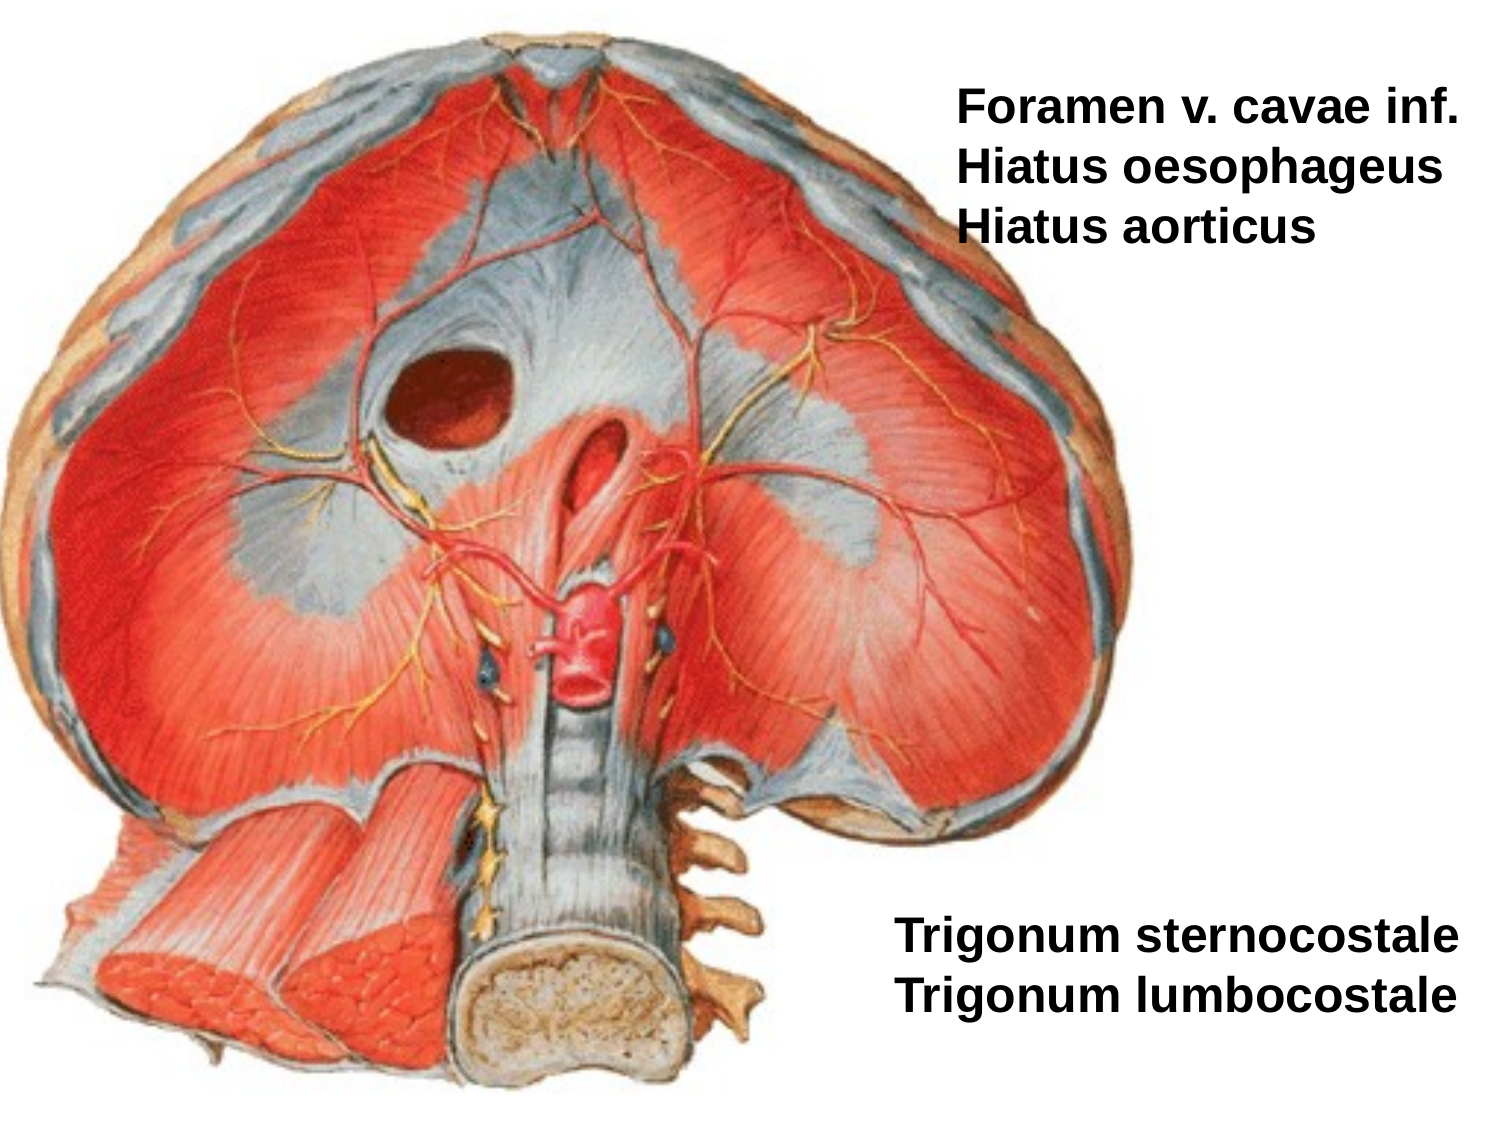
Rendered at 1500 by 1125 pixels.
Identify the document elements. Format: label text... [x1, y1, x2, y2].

text_box Trigonum sternocostale Trigonum lumbocostale [1168, 895, 1476, 1030]
picture [0, 0, 1164, 1121]
text_box Foramen v. cavae inf. Hiatus oesophageus Hiatus aorticus [1168, 66, 1477, 322]
